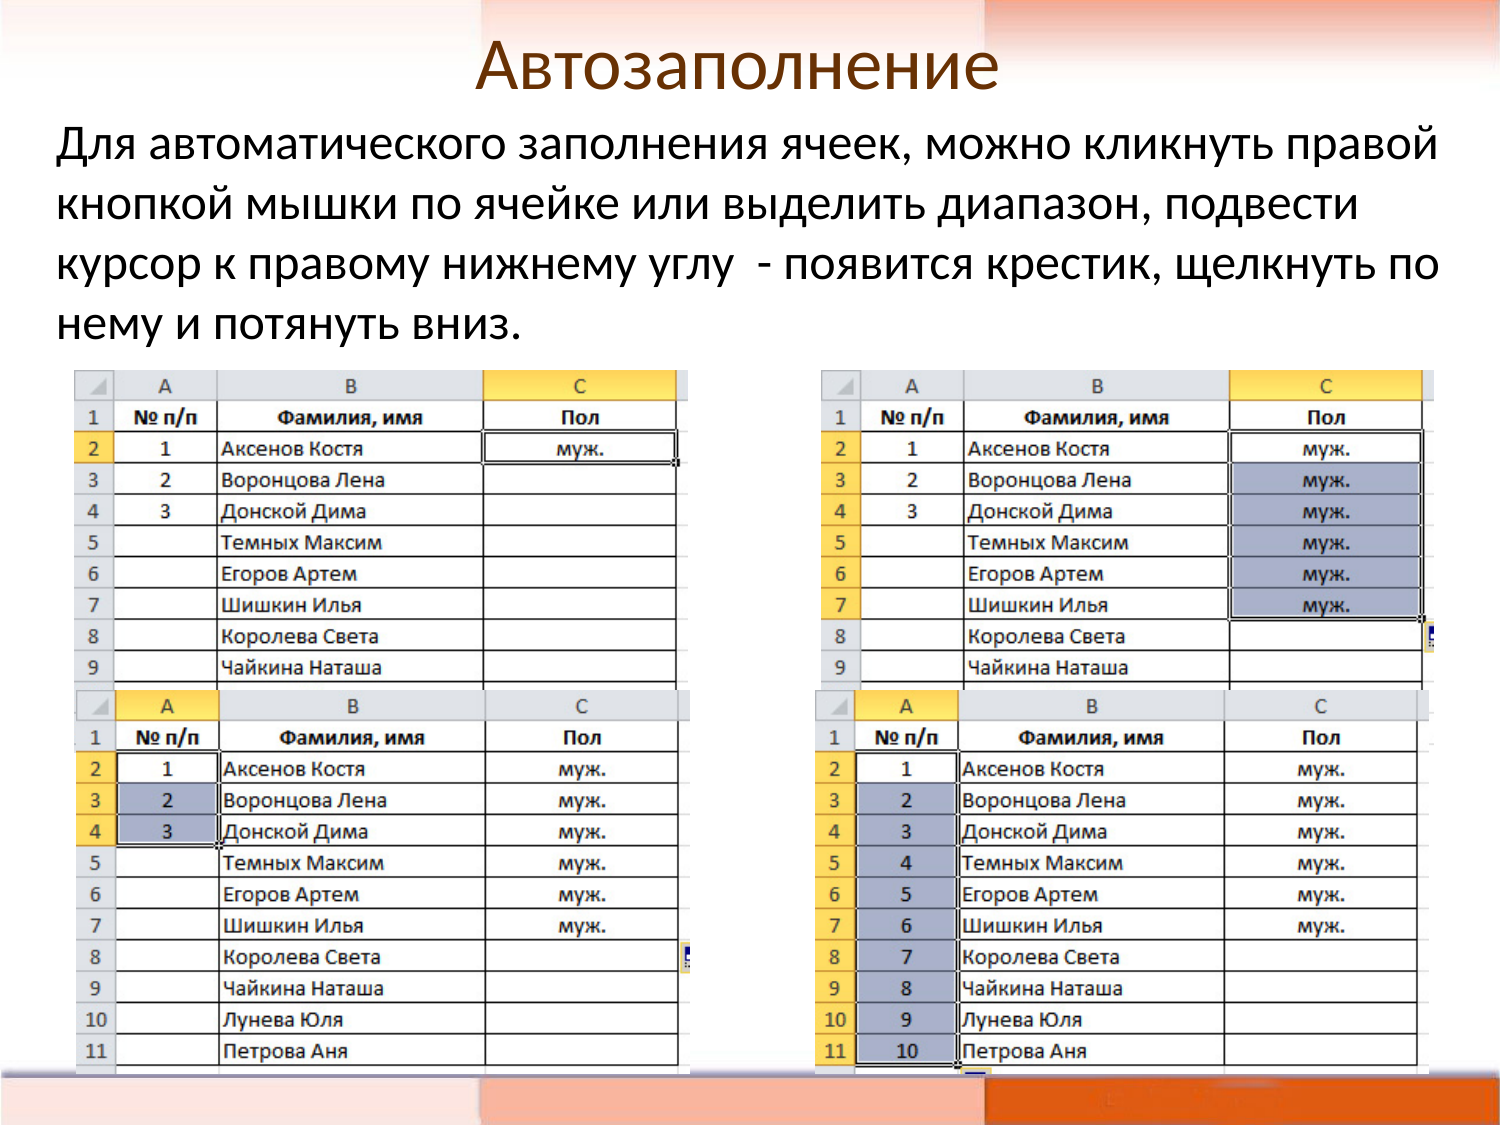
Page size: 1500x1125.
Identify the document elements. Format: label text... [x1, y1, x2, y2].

picture [0, 0, 1500, 1125]
text_box Для автоматического заполнения ячеек, можно кликнуть правой кнопкой мышки по ячейке или выделить диапазон, подвести курсор к правому нижнему углу - появится крестик, щелкнуть по нему и потянуть вниз. [40, 101, 1459, 357]
text_box Автозаполнение [41, 7, 1435, 101]
